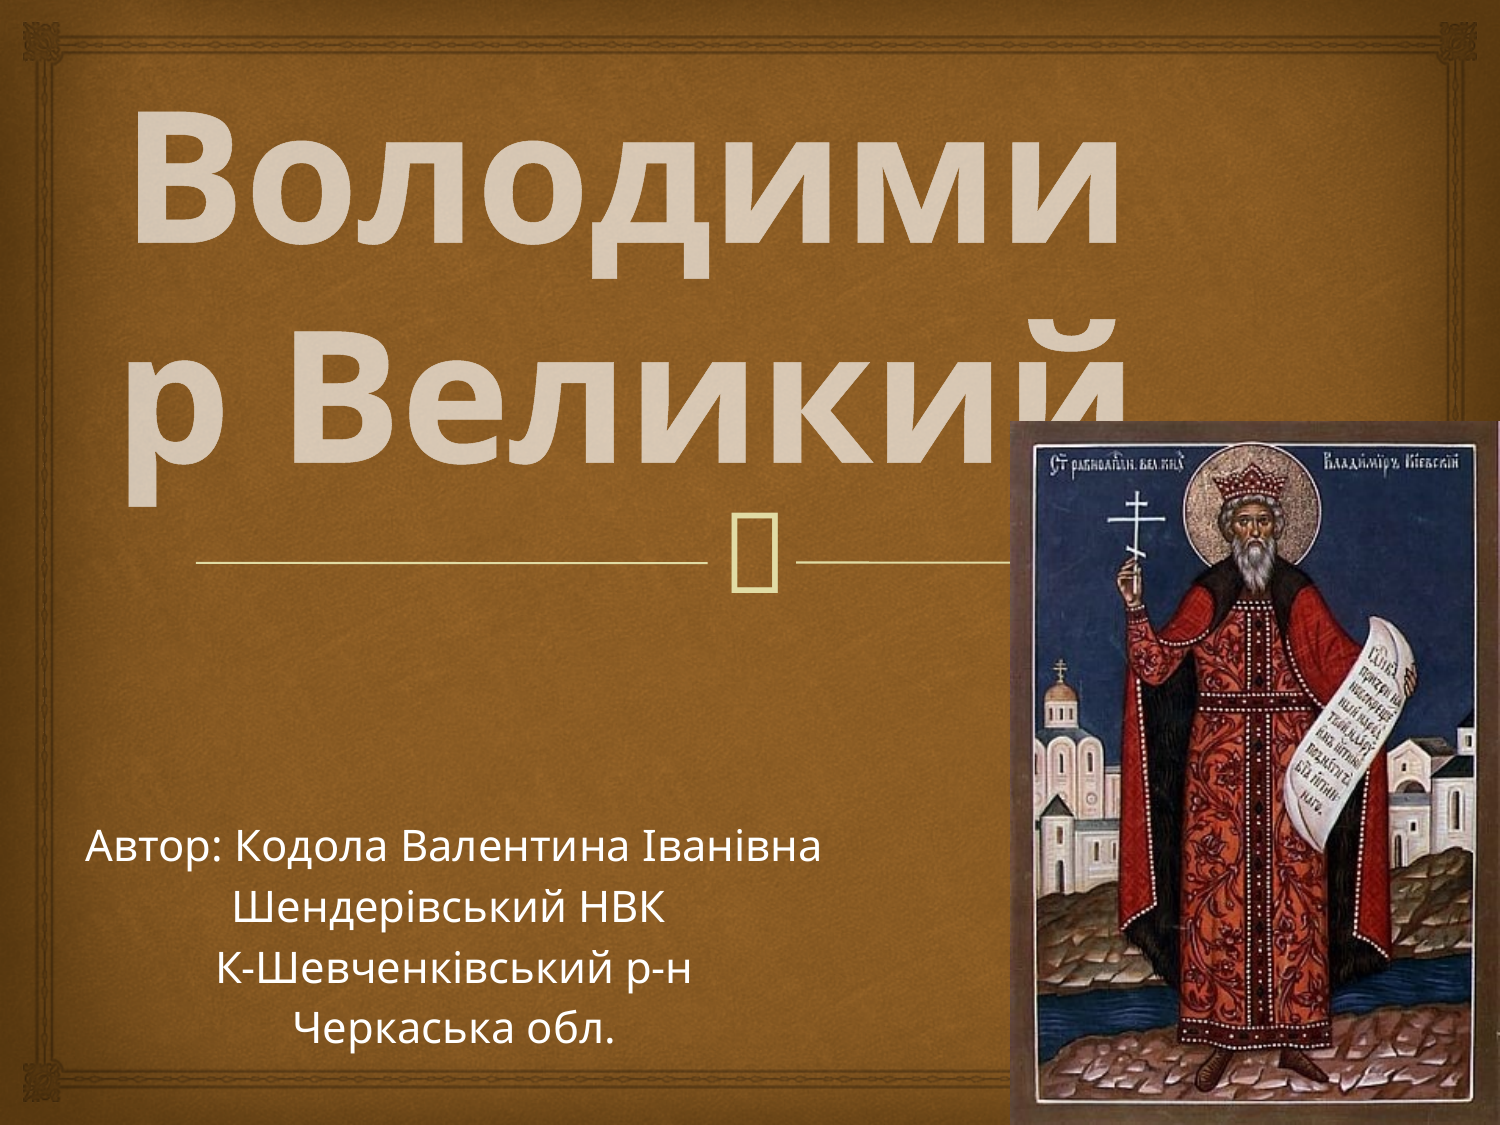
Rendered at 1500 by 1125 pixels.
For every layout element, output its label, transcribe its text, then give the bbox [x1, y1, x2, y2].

title Володимир Великий [70, 222, 1183, 507]
picture [0, 0, 1500, 1125]
subtitle Автор: Кодола Валентина Іванівна Шендерівський НВК К-Шевченківський р-н Черкаська обл. [64, 810, 845, 1098]
